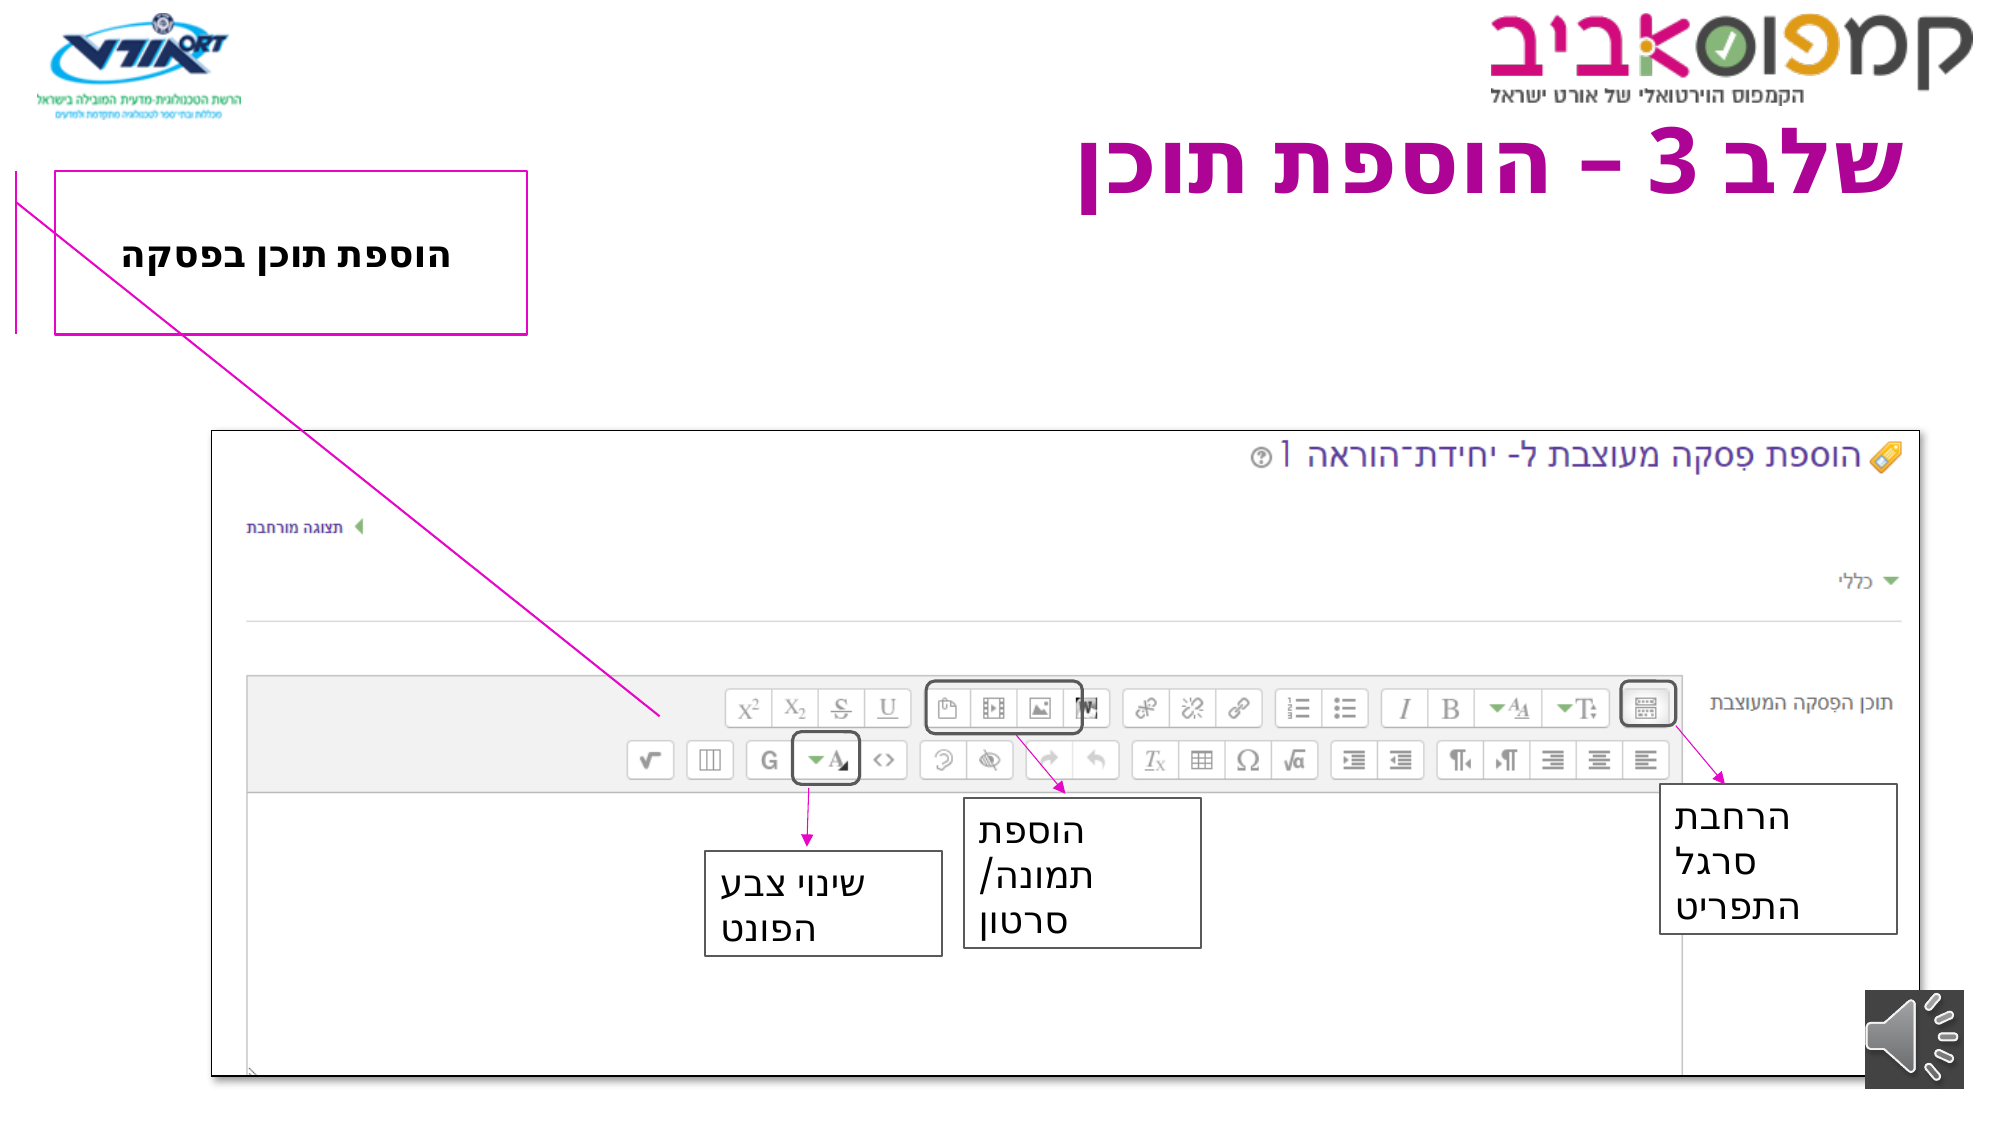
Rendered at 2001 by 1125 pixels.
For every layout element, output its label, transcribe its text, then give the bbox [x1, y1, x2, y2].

picture [1491, 13, 1973, 106]
text_box הוספת תוכן בפסקה [15, 170, 528, 431]
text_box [1675, 725, 1725, 785]
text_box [926, 681, 1201, 905]
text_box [1620, 680, 1898, 891]
picture [212, 431, 1965, 1090]
picture [37, 13, 241, 120]
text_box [705, 731, 943, 958]
title שלב 3 – הוספת תוכן [193, 54, 1919, 273]
